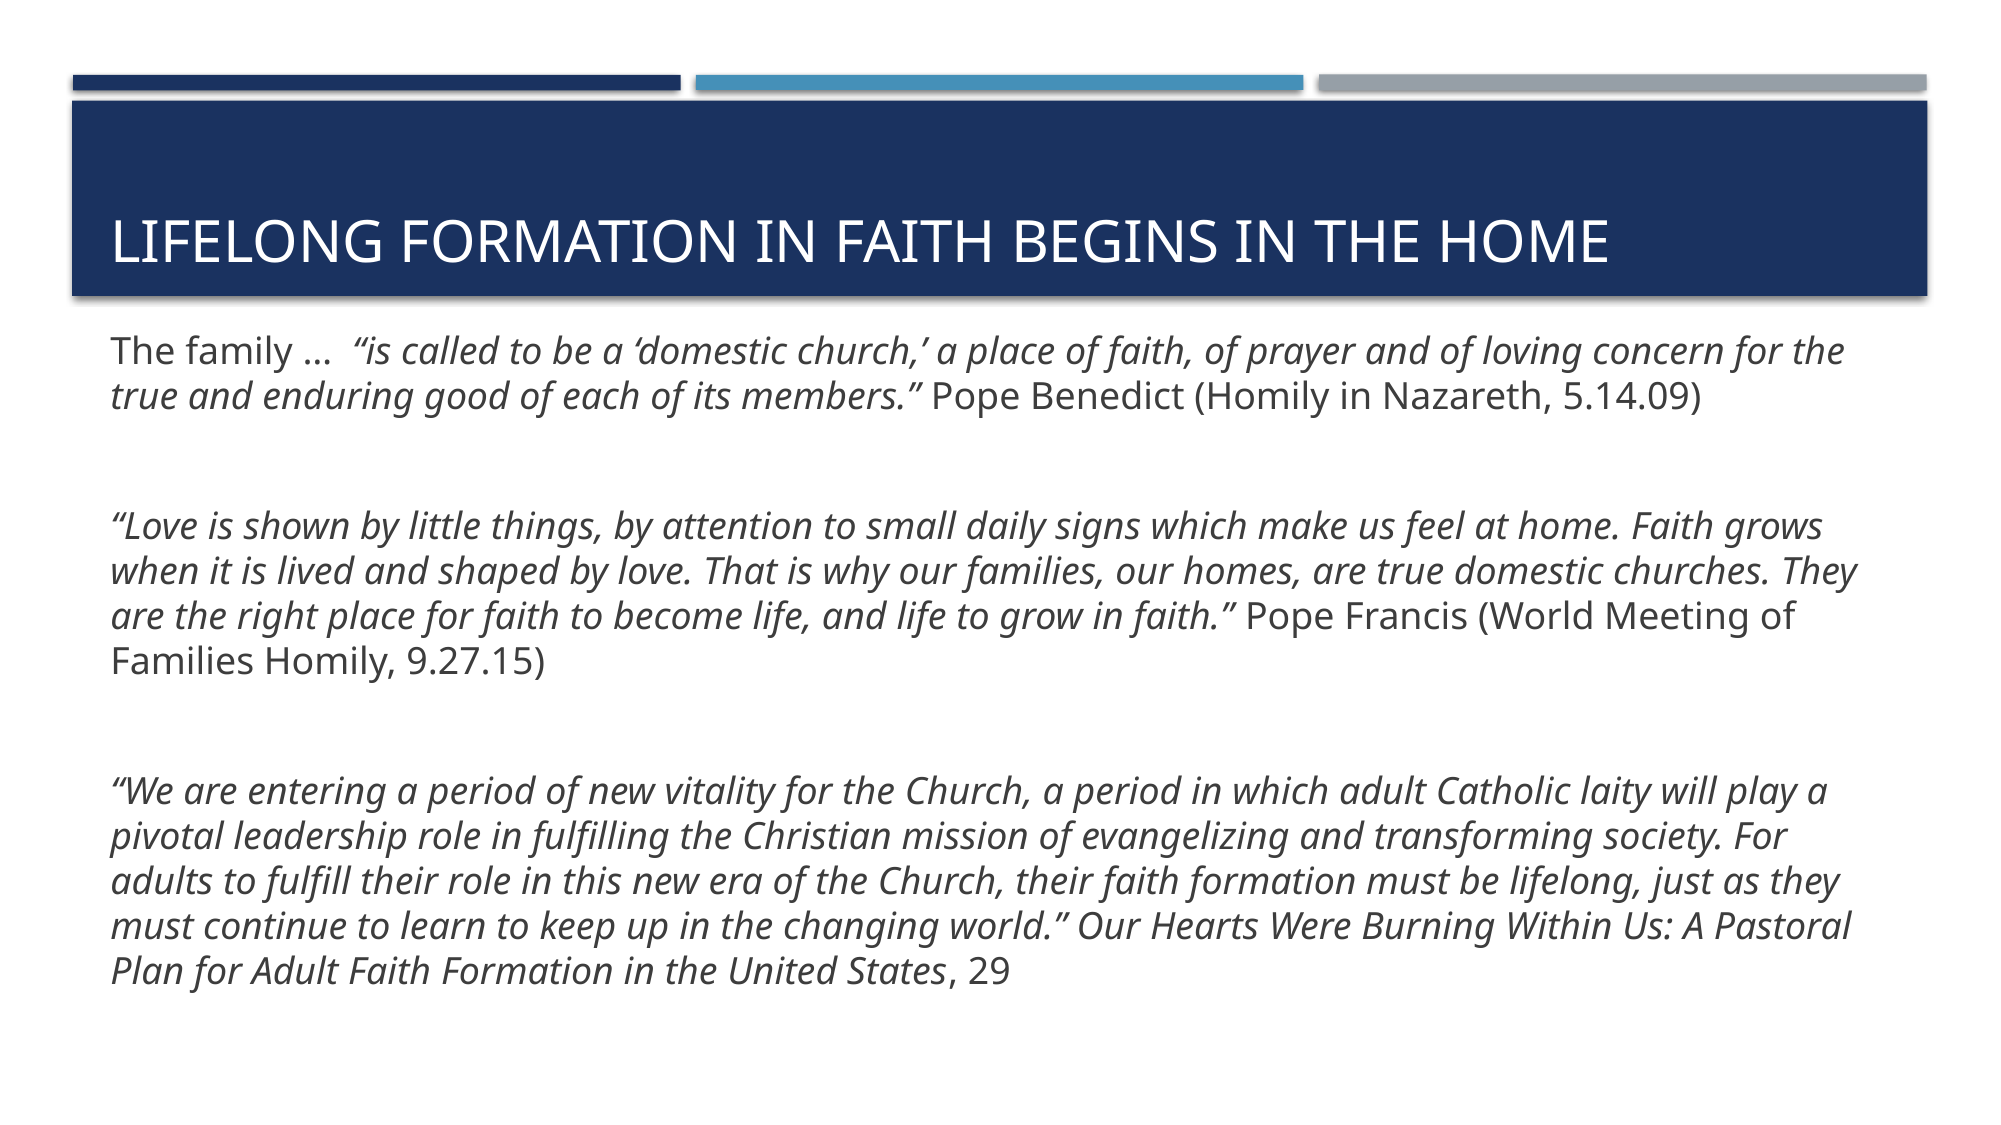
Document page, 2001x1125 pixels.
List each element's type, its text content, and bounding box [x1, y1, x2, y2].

title Lifelong Formation in Faith begins in the home [95, 115, 1905, 282]
list The family … “is called to be a ‘domestic church,’ a place of faith, of prayer and of loving concern for the true and enduring good of each of its members.” Pope Benedict (Homily in Nazareth, 5.14.09) “Love is shown by little things, by attention to small daily signs which make us feel at home. Faith grows when it is lived and shaped by love. That is why our families, our homes, are true domestic churches. They are the right place for faith to become life, and life to grow in faith.” Pope Francis (World Meeting of Families Homily, 9.27.15) “We are entering a period of new vitality for the Church, a period in which adult Catholic laity will play a pivotal leadership role in fulfilling the Christian mission of evangelizing and transforming society. For adults to fulfill their role in this new era of the Church, their faith formation must be lifelong, just as they must continue to learn to keep up in the changing world.” Our Hearts Were Burning Within Us: A Pastoral Plan for Adult Faith Formation in the United States, 29 [95, 357, 1905, 962]
